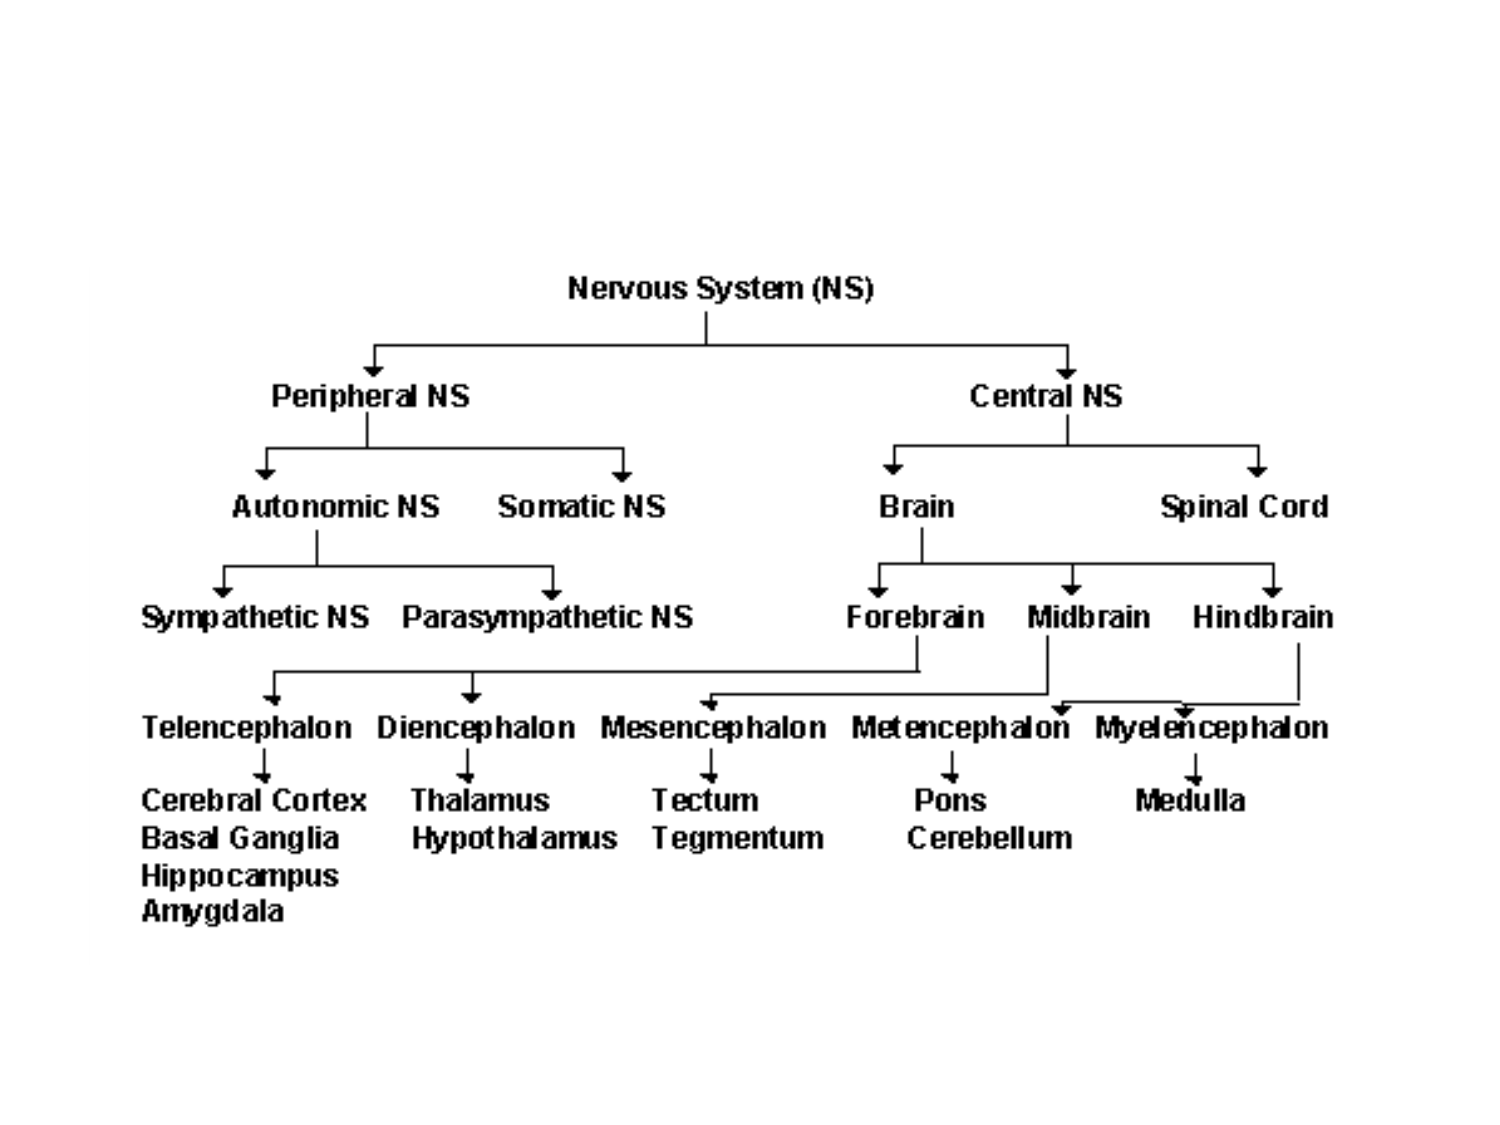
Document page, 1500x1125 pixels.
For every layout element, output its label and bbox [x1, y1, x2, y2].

picture [88, 266, 1377, 965]
